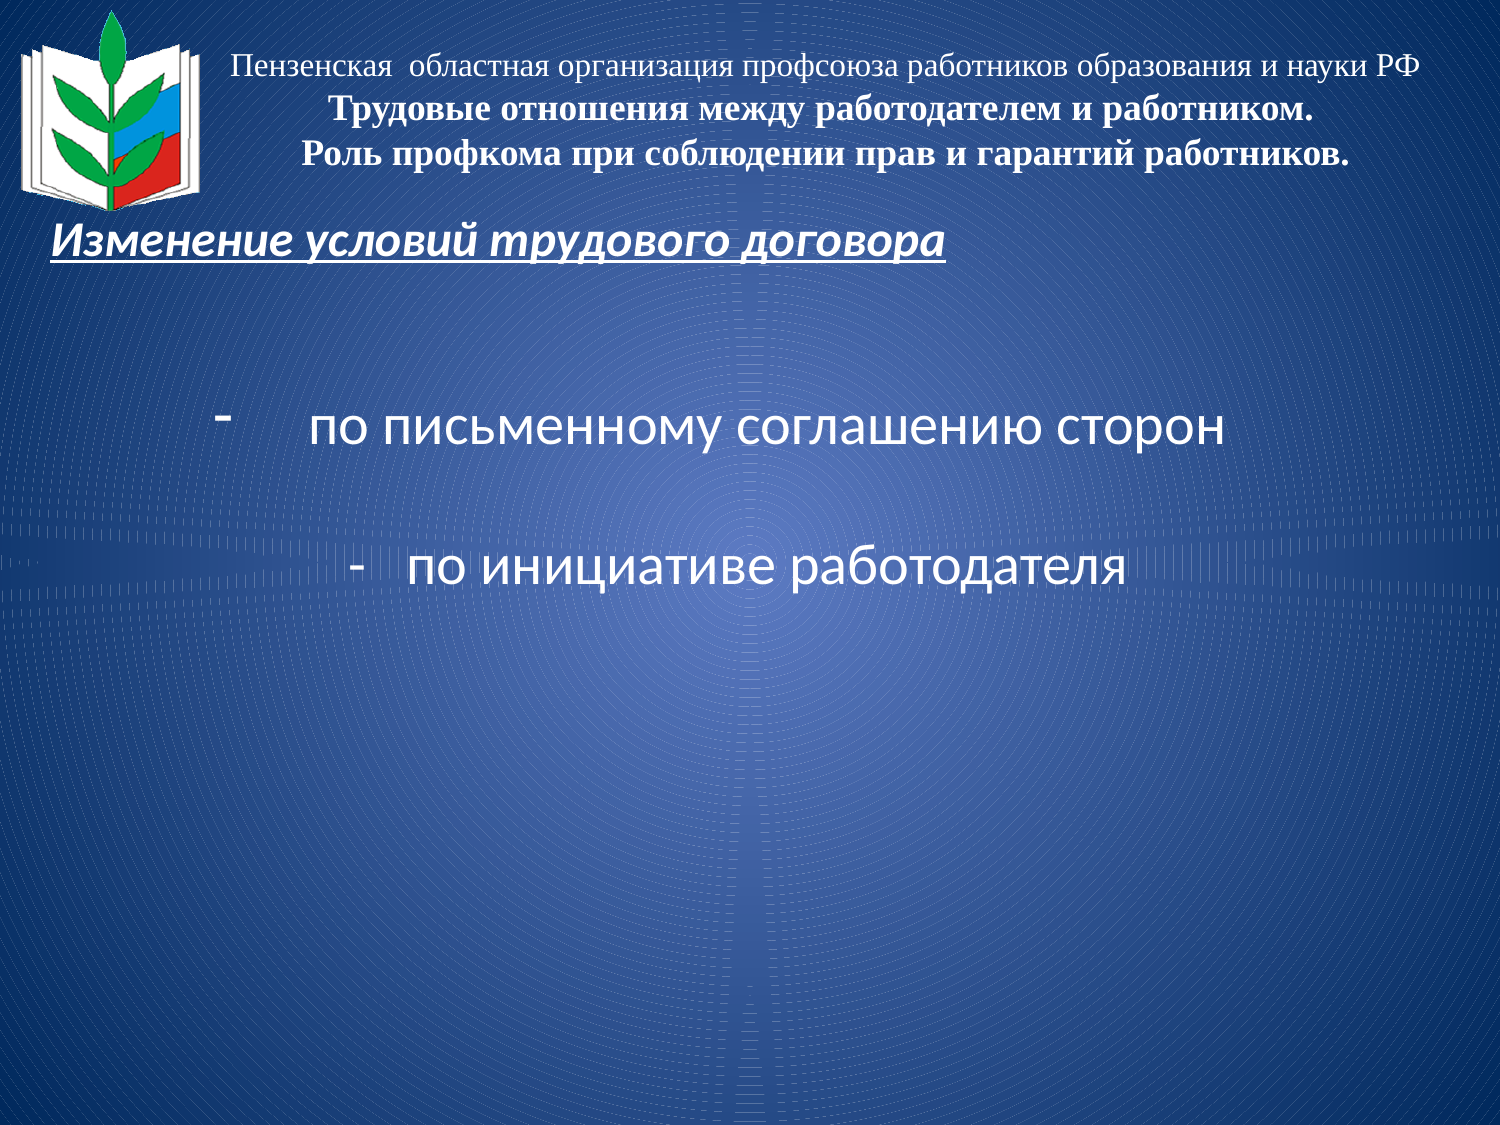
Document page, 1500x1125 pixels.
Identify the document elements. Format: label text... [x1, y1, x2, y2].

text_box Изменение условий трудового договора по письменному соглашению сторон - по инициативе работодателя [35, 128, 1442, 1067]
text_box Пензенская областная организация профсоюза работников образования и науки РФ Трудовые отношения между работодателем и работником. Роль профкома при соблюдении прав и гарантий работников. [204, 35, 1500, 181]
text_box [21, 0, 200, 212]
